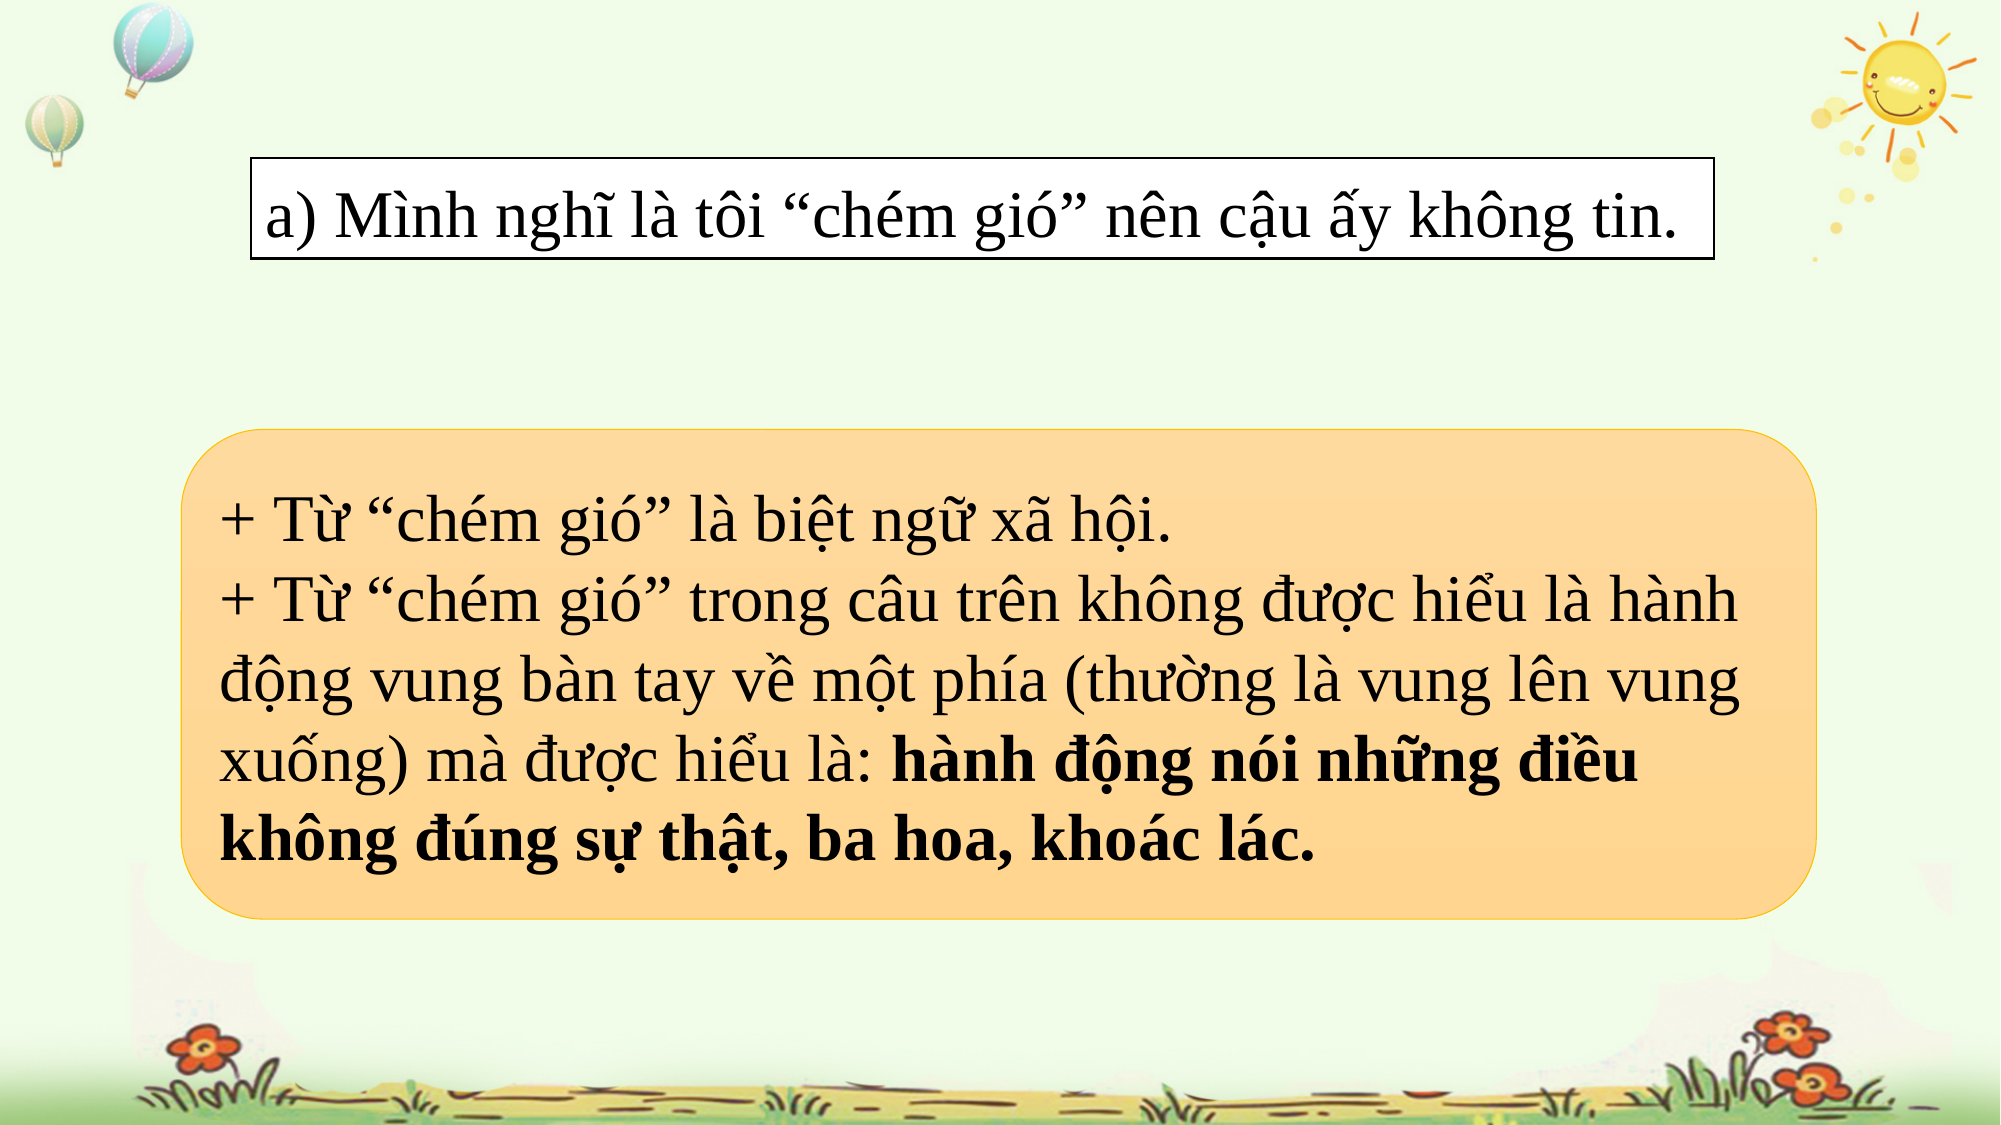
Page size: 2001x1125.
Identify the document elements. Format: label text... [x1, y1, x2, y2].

picture [0, 0, 2001, 1125]
text_box a) Mình nghĩ là tôi “chém gió” nên cậu ấy không tin. [250, 157, 1715, 260]
text_box + Từ “chém gió” là biệt ngữ xã hội. + Từ “chém gió” trong câu trên không được hiểu là hành động vung bàn tay về một phía (thường là vung lên vung xuống) mà được hiểu là: hành động nói những điều không đúng sự thật, ba hoa, khoác lác. [180, 428, 1817, 920]
